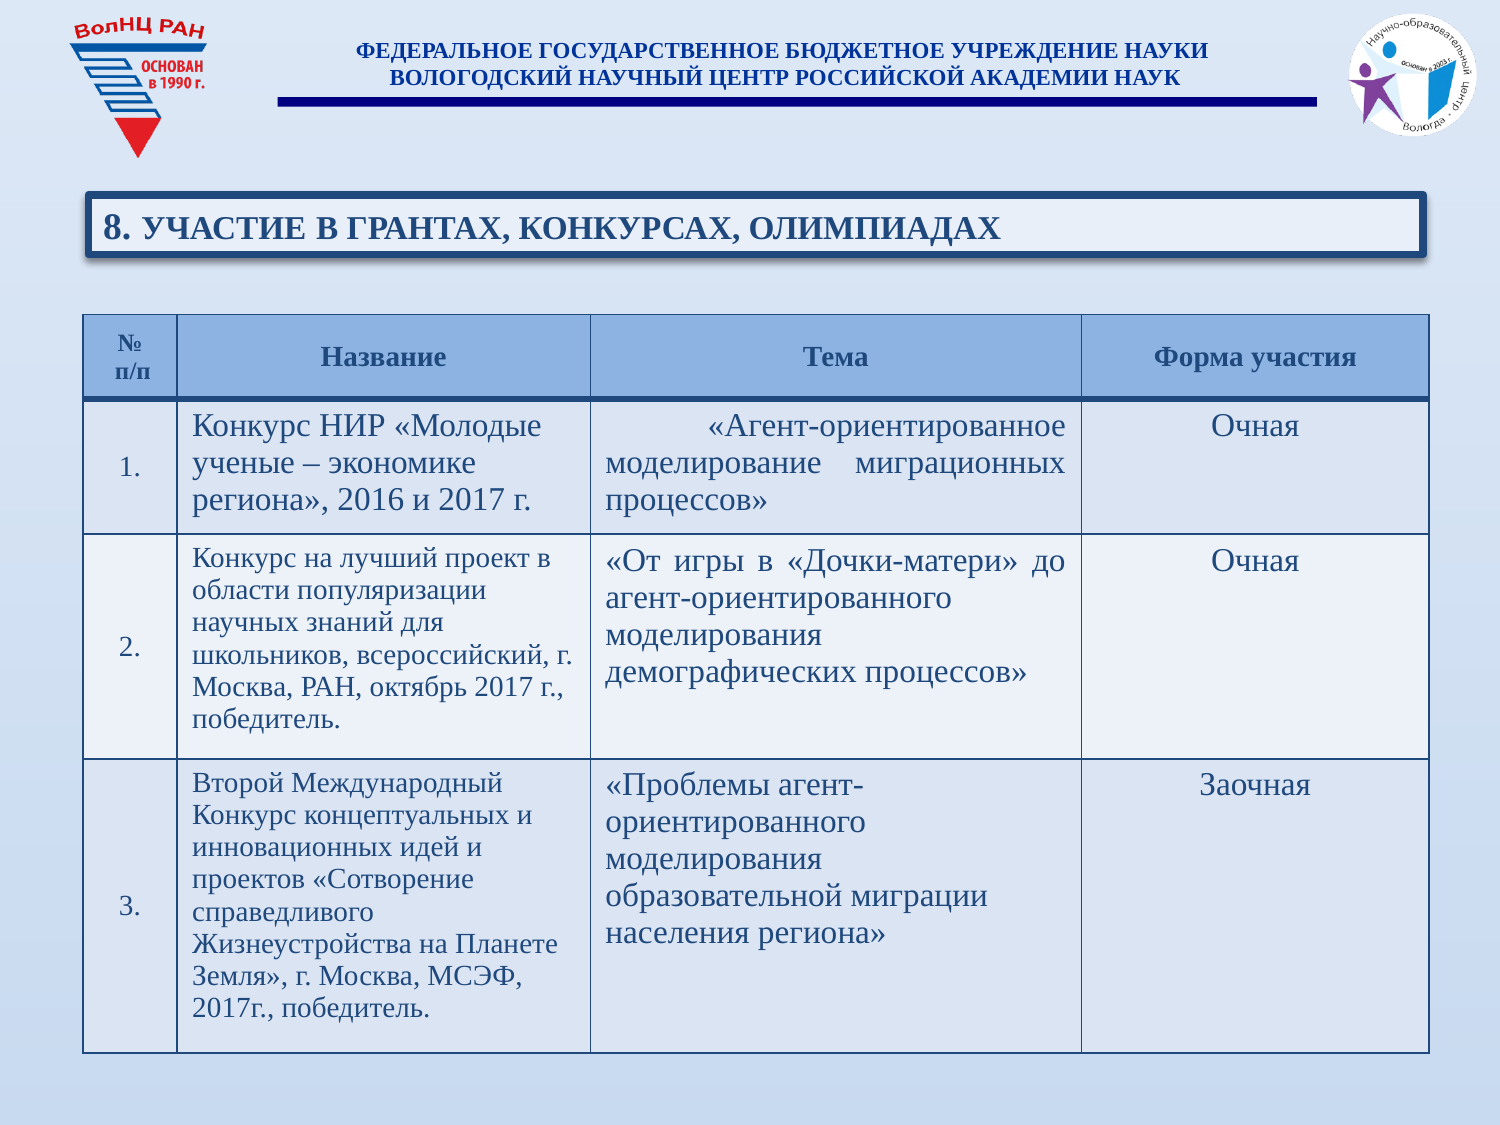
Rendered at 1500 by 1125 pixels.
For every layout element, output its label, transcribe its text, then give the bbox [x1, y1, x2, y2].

table_cell Очная [1082, 402, 1428, 533]
text_box ФЕДЕРАЛЬНОЕ ГОСУДАРСТВЕННОЕ БЮДЖЕТНОЕ УЧРЕЖДЕНИЕ НАУКИ ВОЛОГОДСКИЙ НАУЧНЫЙ ЦЕНТР РОССИЙСКОЙ АКАДЕМИИ НАУК [211, 31, 1339, 98]
table_cell Очная [1082, 535, 1428, 758]
table_header Тема [591, 315, 1081, 396]
table_cell Конкурс на лучший проект в области популяризации научных знаний для школьников, всероссийский, г. Москва, РАН, октябрь 2017 г., победитель. [178, 535, 590, 758]
picture [1345, 10, 1478, 138]
table_header Форма участия [1082, 315, 1428, 396]
table_cell Заочная [1082, 760, 1428, 1052]
table_cell Конкурс НИР «Молодые ученые – экономике региона», 2016 и 2017 г. [178, 402, 590, 533]
table_header Название [178, 315, 590, 396]
picture [69, 17, 207, 158]
table_header № п/п [84, 315, 176, 396]
table_cell 3. [84, 760, 176, 1052]
table_cell «Проблемы агент-ориентированного моделирования образовательной миграции населения региона» [591, 760, 1081, 1052]
table_cell «Агент-ориентированное моделирование миграционных процессов» [591, 402, 1081, 533]
table_cell 2. [84, 535, 176, 758]
table_cell 1. [84, 402, 176, 533]
table_cell «От игры в «Дочки-матери» до агент-ориентированного моделирования демографических процессов» [591, 535, 1081, 758]
table_cell Второй Международный Конкурс концептуальных и инновационных идей и проектов «Сотворение справедливого Жизнеустройства на Планете Земля», г. Москва, МСЭФ, 2017г., победитель. [178, 760, 590, 1052]
text_box 8. УЧАСТИЕ в грантах, конкурсах, ОЛИМПИАДАХ [85, 191, 1427, 258]
